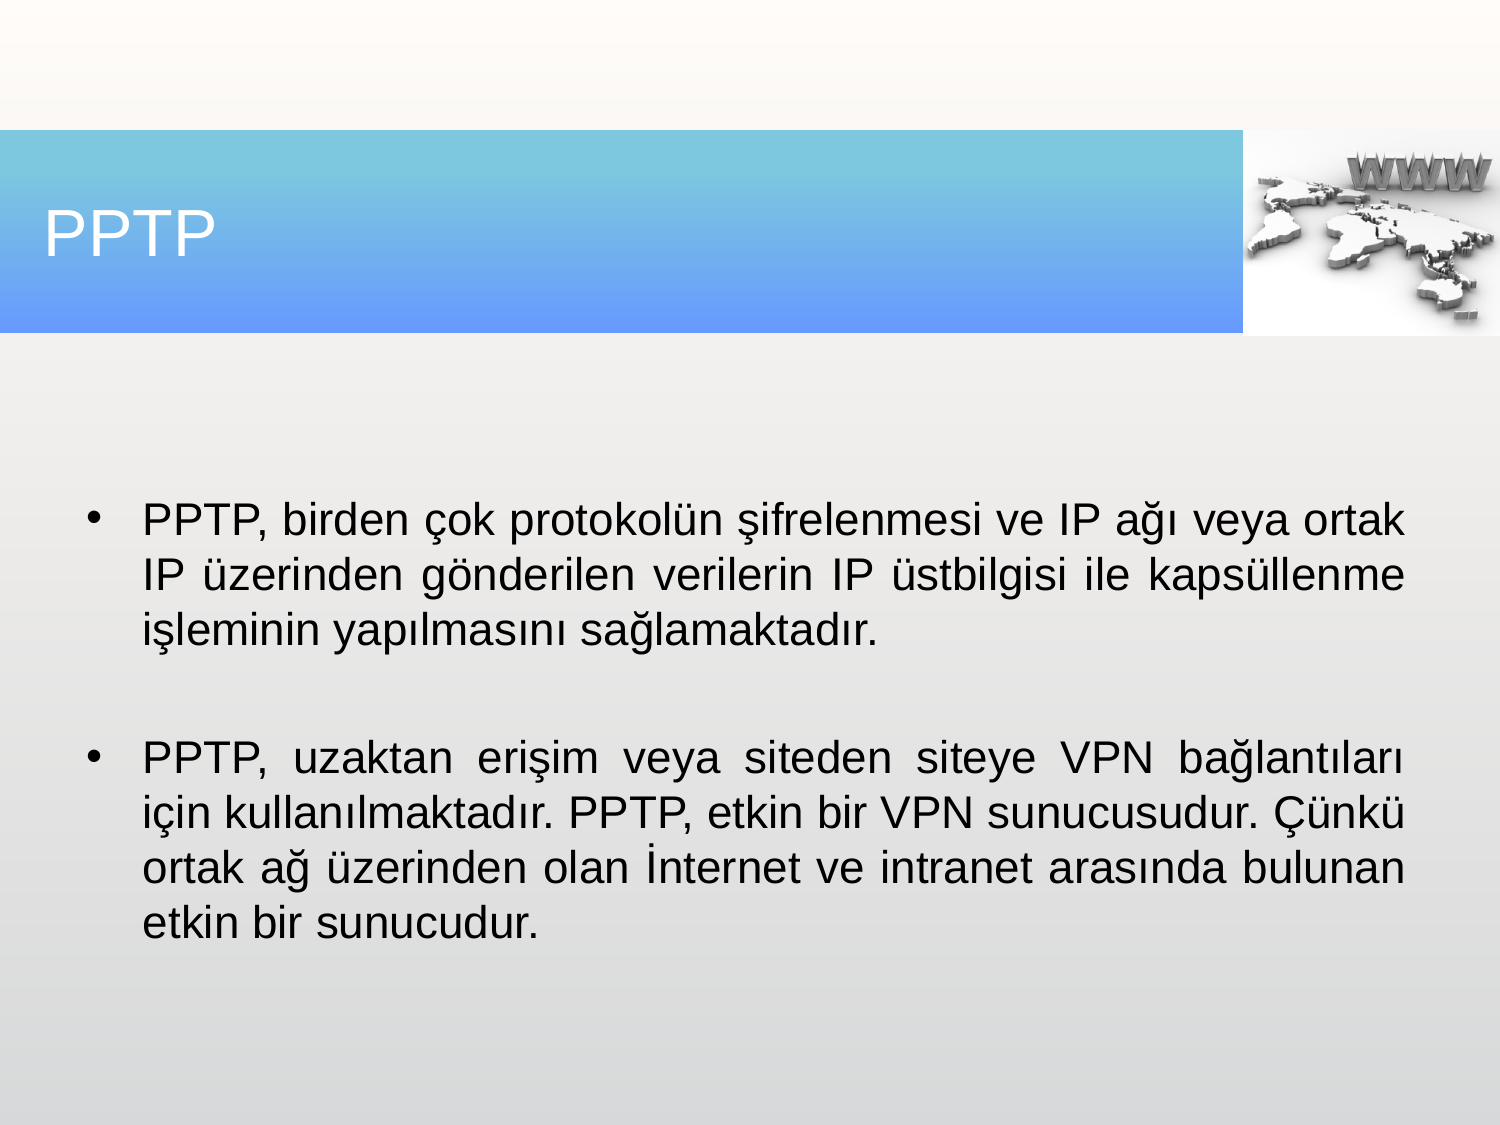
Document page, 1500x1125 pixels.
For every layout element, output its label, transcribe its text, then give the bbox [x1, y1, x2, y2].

list PPTP, birden çok protokolün şifrelenmesi ve IP ağı veya ortak IP üzerinden gönderilen verilerin IP üstbilgisi ile kapsüllenme işleminin yapılmasını sağlamaktadır. PPTP, uzaktan erişim veya siteden siteye VPN bağlantıları için kullanılmaktadır. PPTP, etkin bir VPN sunucusudur. Çünkü ortak ağ üzerinden olan İnternet ve intranet arasında bulunan etkin bir sunucudur. [71, 363, 1422, 1074]
title PPTP [29, 136, 1235, 324]
picture [1243, 130, 1500, 336]
